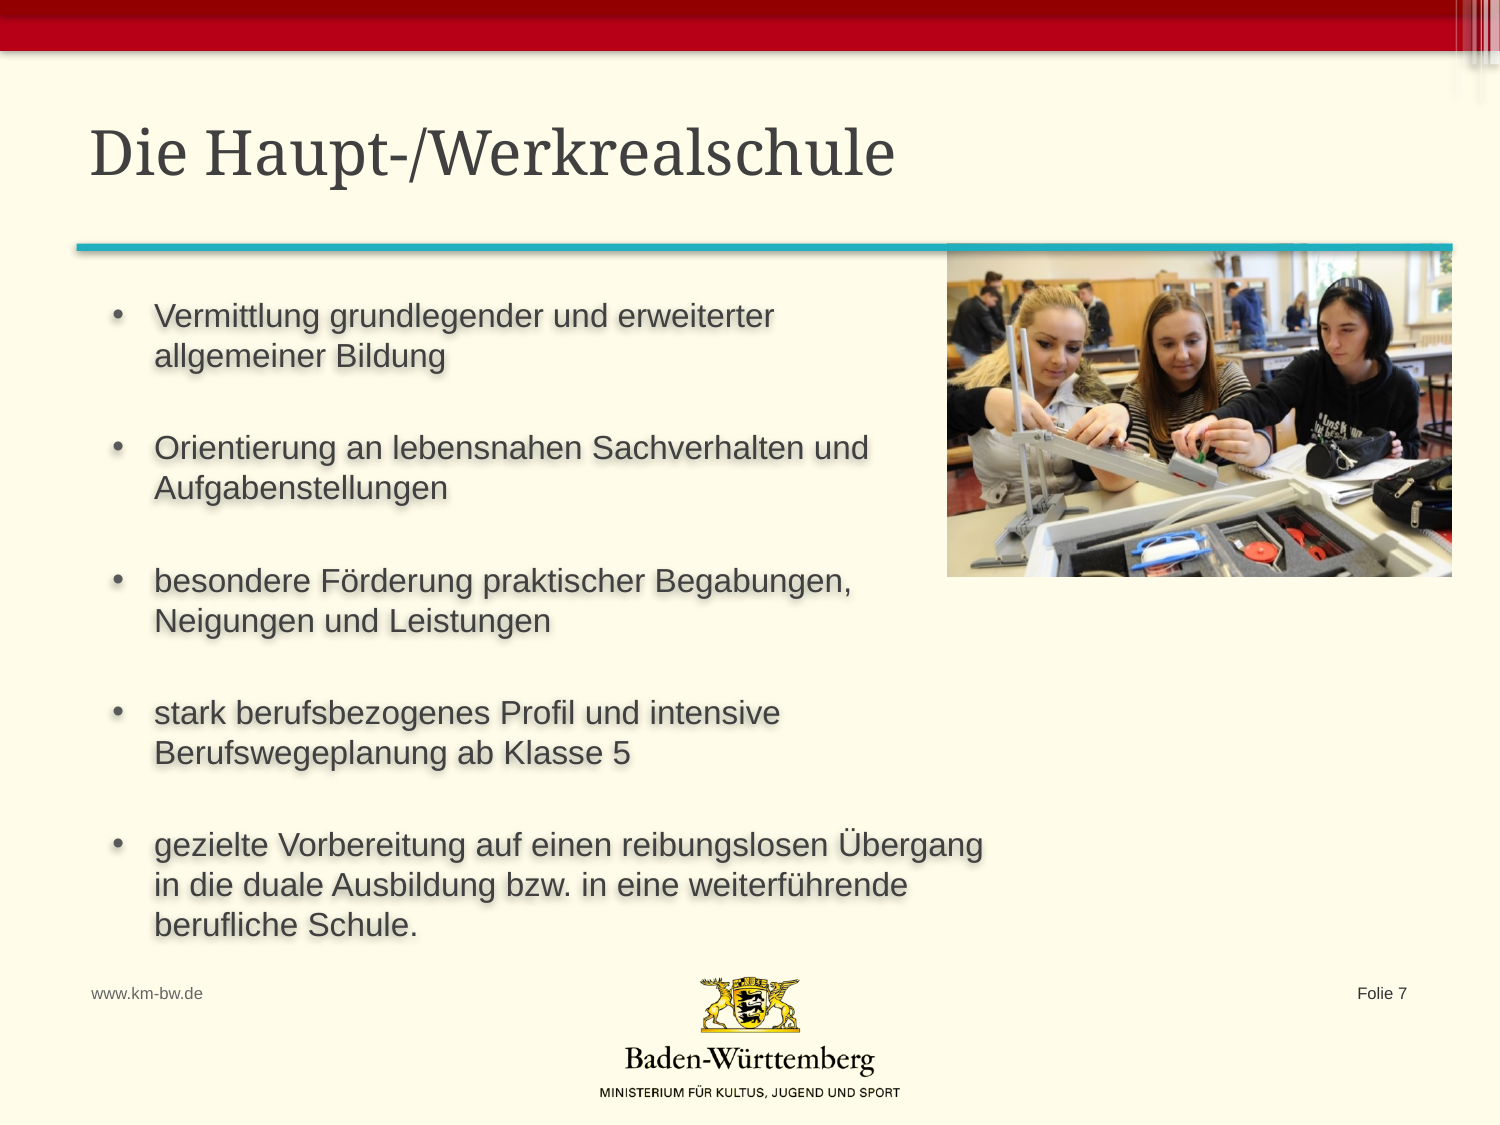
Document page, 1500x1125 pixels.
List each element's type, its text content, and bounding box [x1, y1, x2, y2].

picture [598, 975, 902, 1100]
slide_number Folie 7 [1281, 975, 1427, 1035]
text_box Die Haupt-/Werkrealschule [74, 92, 1425, 209]
footer www.km-bw.de [76, 975, 228, 1035]
list Vermittlung grundlegender und erweiterter allgemeiner Bildung Orientierung an lebensnahen Sachverhalten und Aufgabenstellungen besondere Förderung praktischer Begabungen, Neigungen und Leistungen stark berufsbezogenes Profil und intensive Berufswegeplanung ab Klasse 5 gezielte Vorbereitung auf einen reibungslosen Übergang in die duale Ausbildung bzw. in eine weiterführende berufliche Schule. [79, 286, 1025, 949]
text_box [76, 243, 944, 252]
picture [947, 243, 1454, 581]
